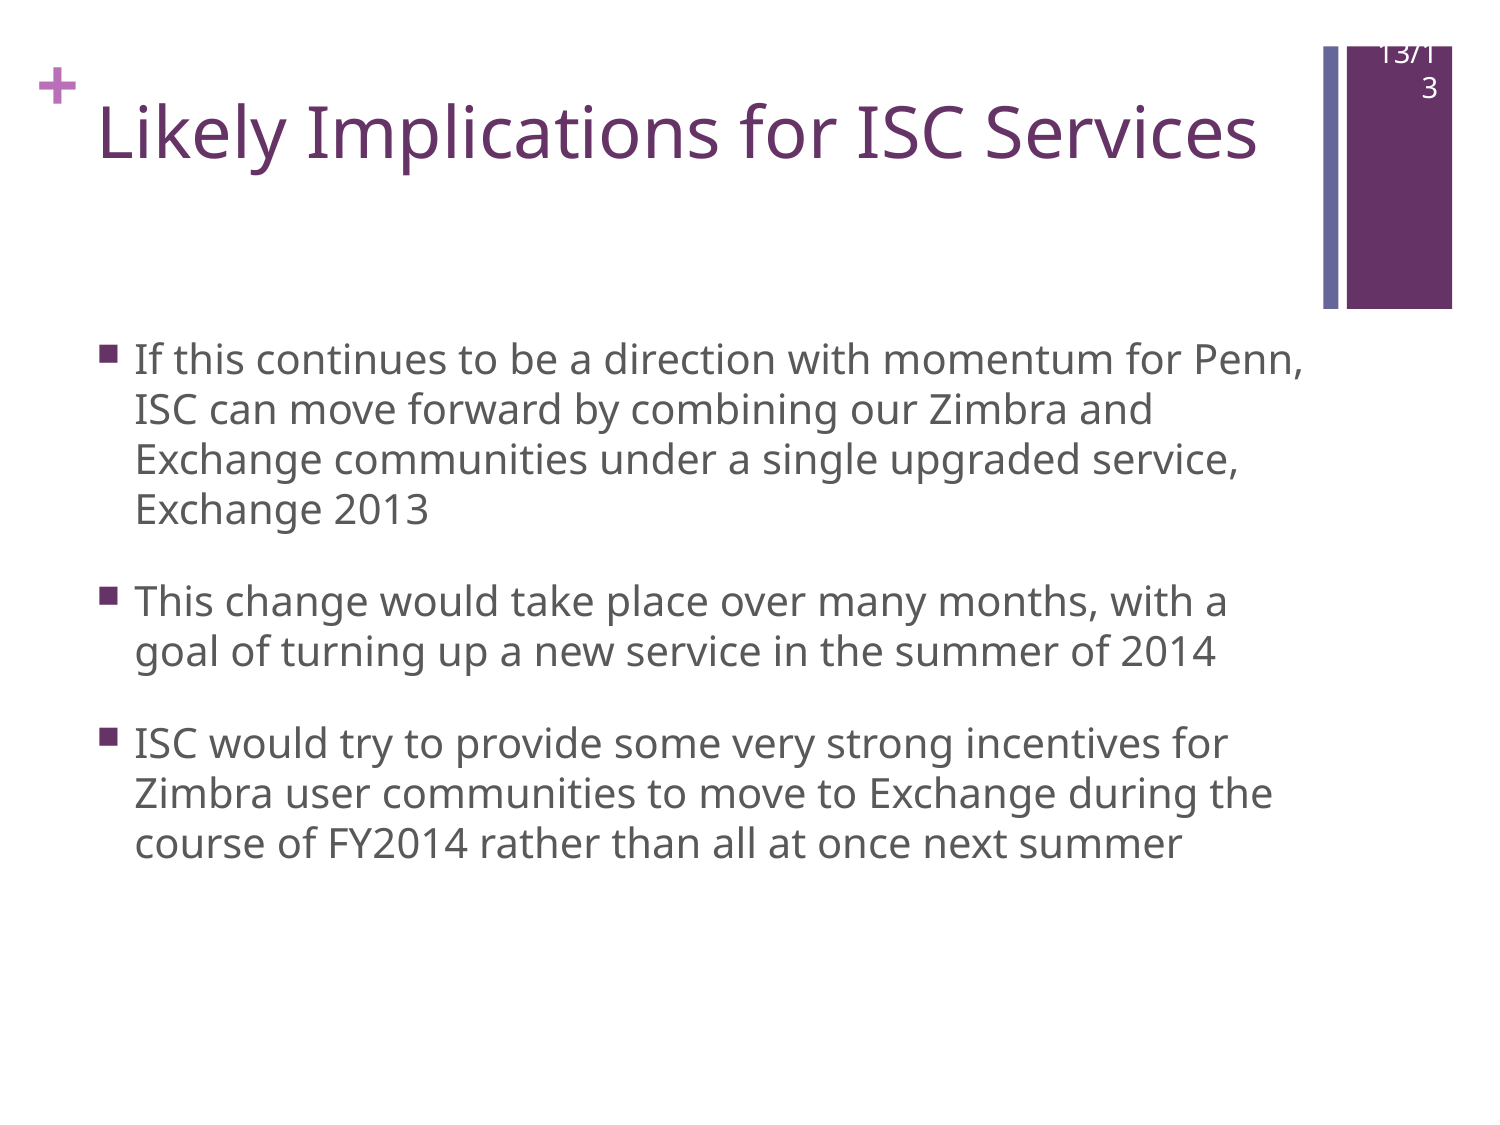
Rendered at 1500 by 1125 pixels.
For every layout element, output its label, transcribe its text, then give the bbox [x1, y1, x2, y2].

slide_number 13/13 [1346, 39, 1454, 100]
list If this continues to be a direction with momentum for Penn, ISC can move forward by combining our Zimbra and Exchange communities under a single upgraded service, Exchange 2013 This change would take place over many months, with a goal of turning up a new service in the summer of 2014 ISC would try to provide some very strong incentives for Zimbra user communities to move to Exchange during the course of FY2014 rather than all at once next summer [81, 324, 1322, 1005]
title Likely Implications for ISC Services [81, 79, 1322, 263]
